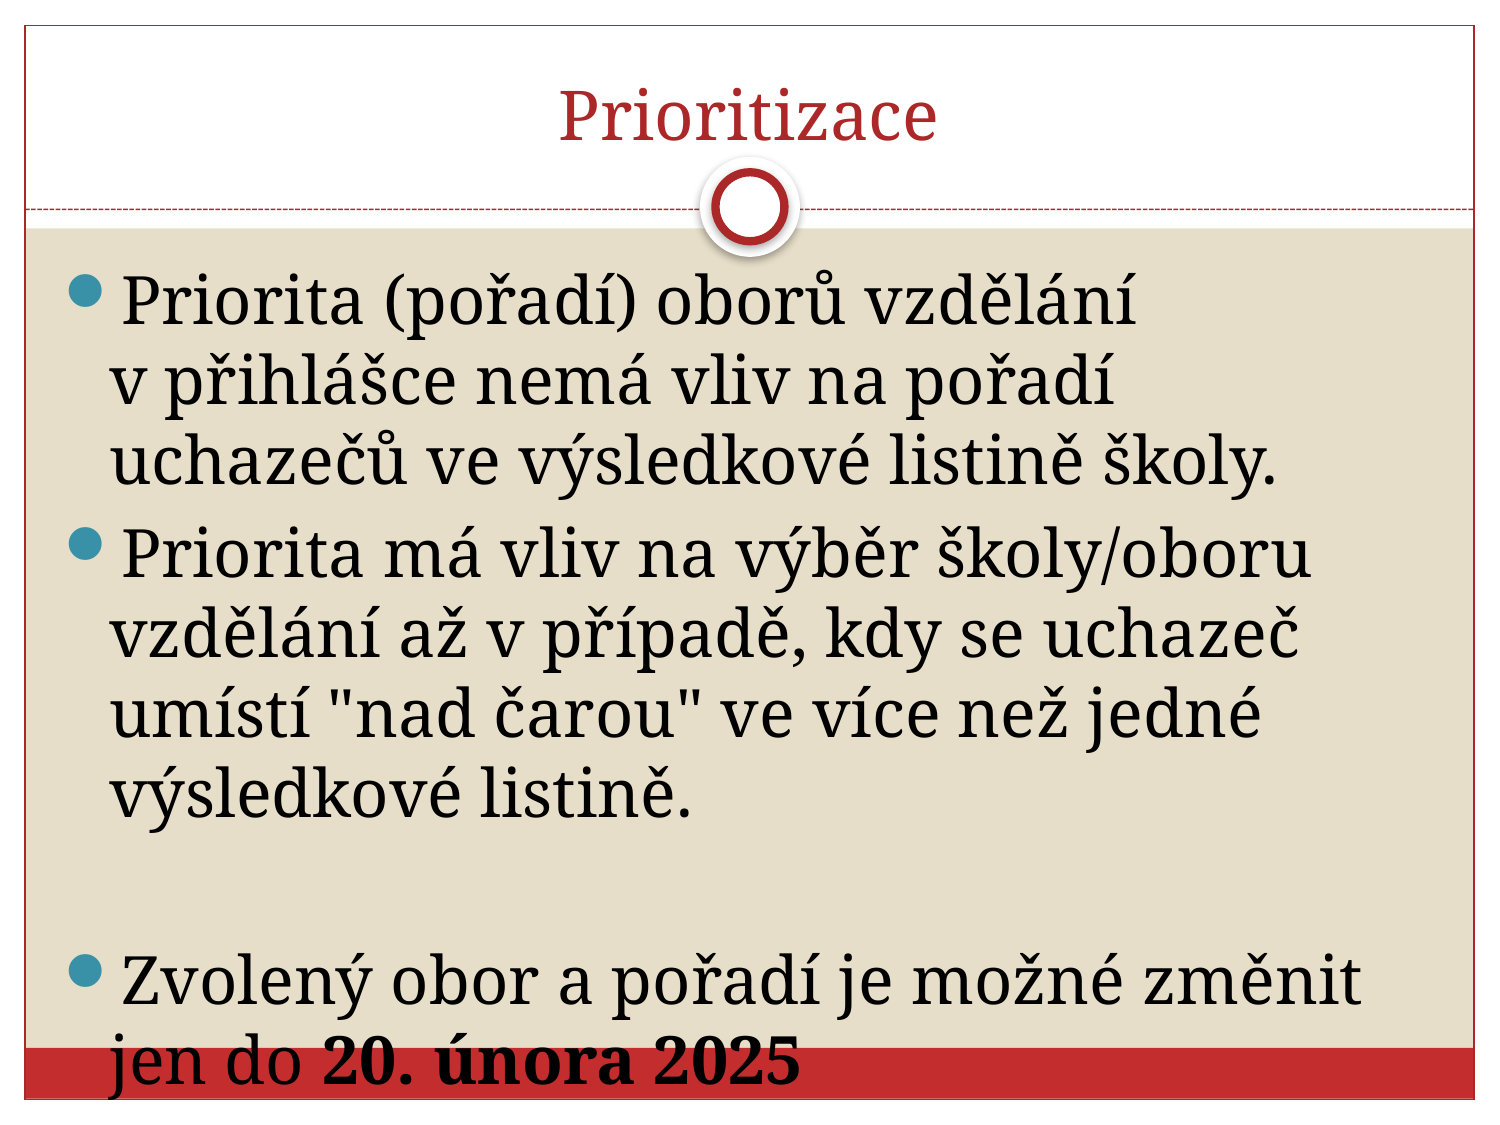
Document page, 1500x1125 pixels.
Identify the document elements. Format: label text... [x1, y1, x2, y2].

list Priorita (pořadí) oborů vzdělání v přihlášce nemá vliv na pořadí uchazečů ve výsledkové listině školy. Priorita má vliv na výběr školy/oboru vzdělání až v případě, kdy se uchazeč umístí "nad čarou" ve více než jedné výsledkové listině. Zvolený obor a pořadí je možné změnit jen do 20. února 2025 [49, 250, 1445, 1125]
title Prioritizace [49, 37, 1450, 162]
